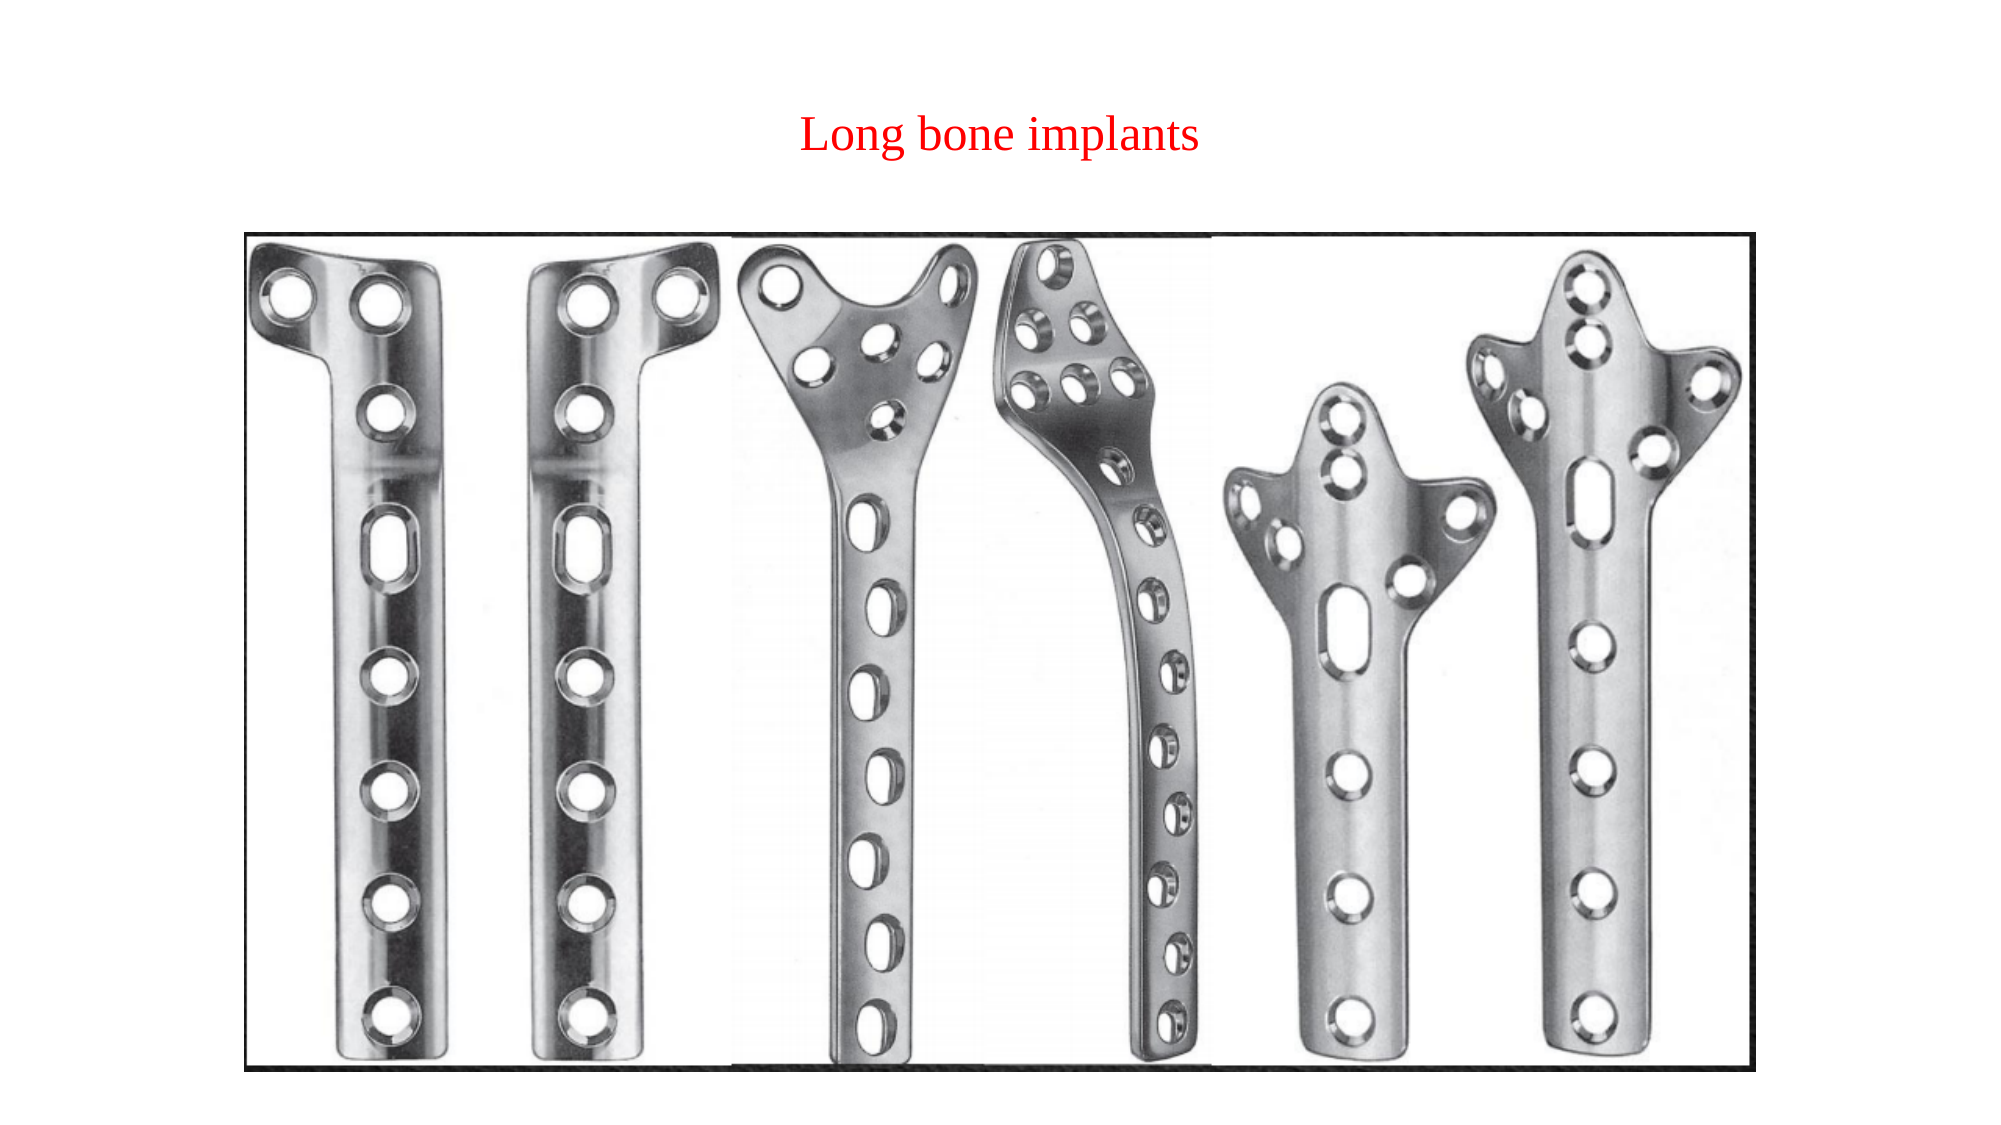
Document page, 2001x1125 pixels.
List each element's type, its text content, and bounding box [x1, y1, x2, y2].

picture [244, 232, 1756, 1072]
text_box Long bone implants [784, 93, 1216, 168]
